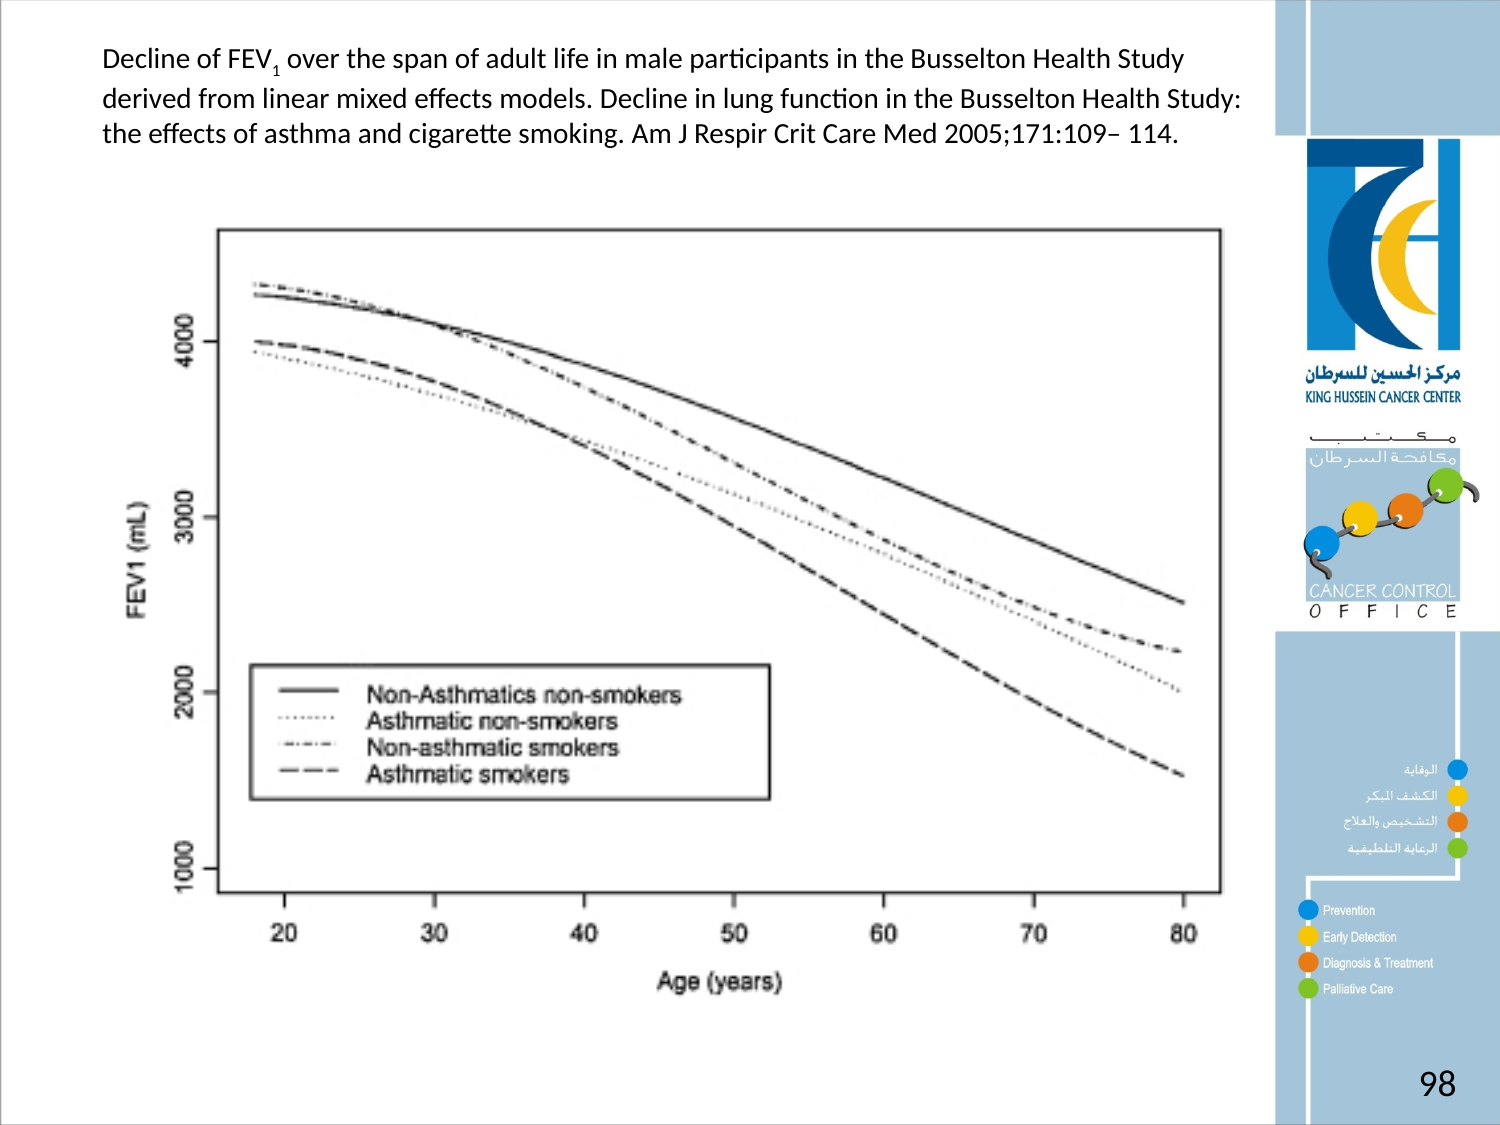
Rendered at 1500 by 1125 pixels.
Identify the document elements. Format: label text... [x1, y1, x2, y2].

text_box Decline of FEV1 over the span of adult life in male participants in the Busselton Health Study derived from linear mixed effects models. Decline in lung function in the Busselton Health Study: the effects of asthma and cigarette smoking. Am J Respir Crit Care Med 2005;171:109– 114. [87, 32, 1288, 157]
picture [0, 0, 1500, 1125]
